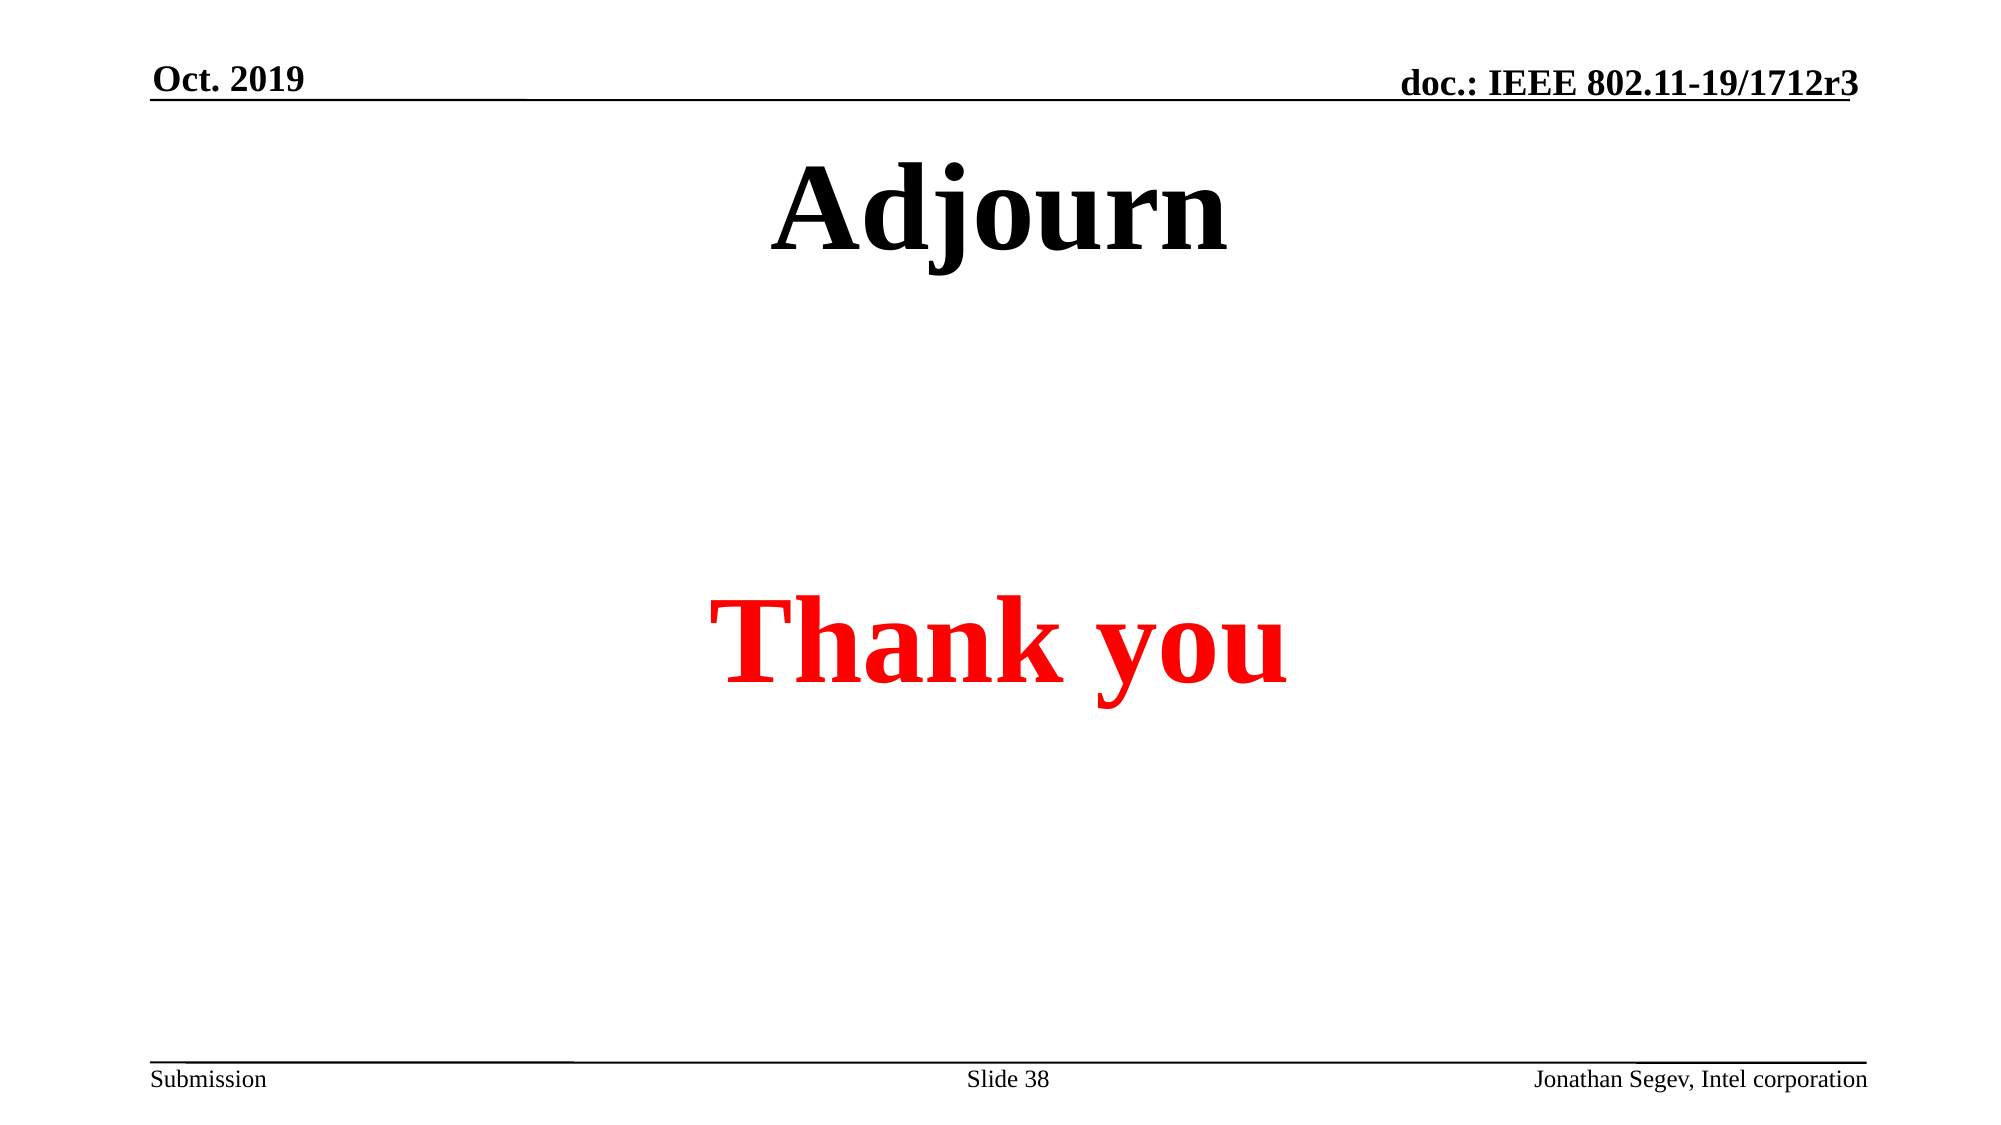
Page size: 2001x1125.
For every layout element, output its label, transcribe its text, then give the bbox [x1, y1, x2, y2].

list Thank you [149, 324, 1850, 1000]
footer Jonathan Segev, Intel corporation [1171, 1061, 1869, 1093]
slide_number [152, 54, 563, 100]
title Adjourn [149, 112, 1850, 288]
slide_number Slide 38 [950, 1061, 1067, 1123]
